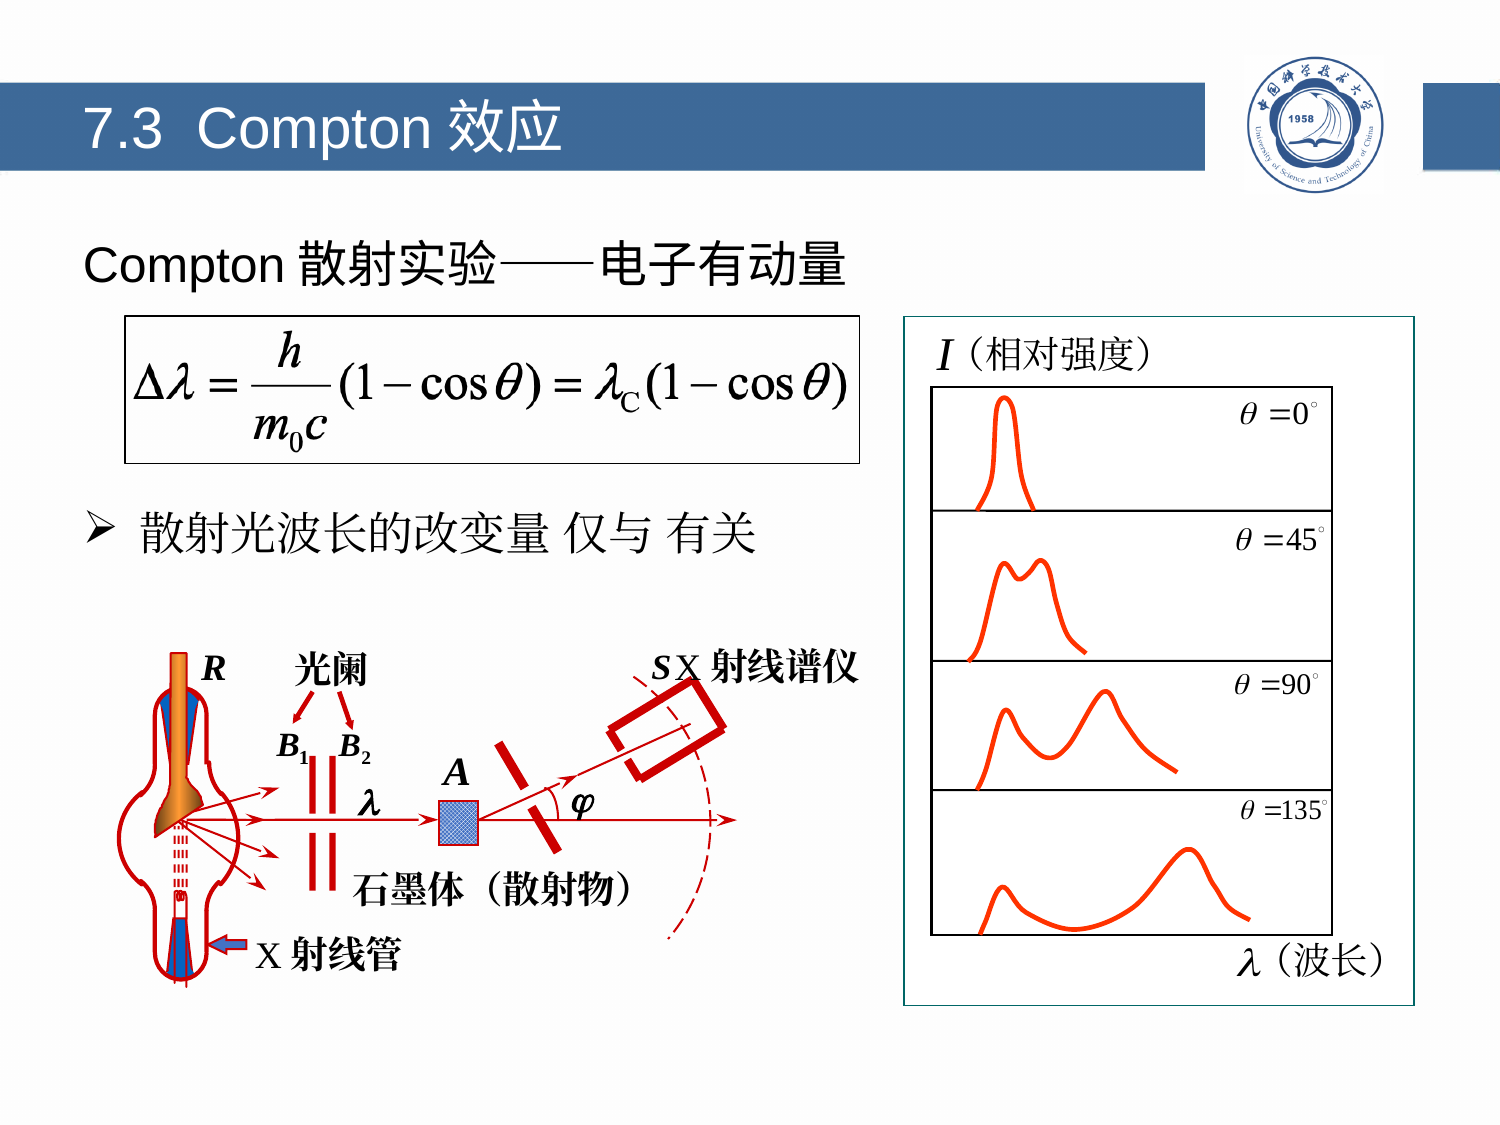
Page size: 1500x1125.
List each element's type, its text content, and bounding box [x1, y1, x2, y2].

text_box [107, 635, 854, 988]
text_box 7.3 Compton效应 [68, 82, 1019, 168]
picture [0, 0, 1500, 1125]
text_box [904, 316, 1460, 1006]
